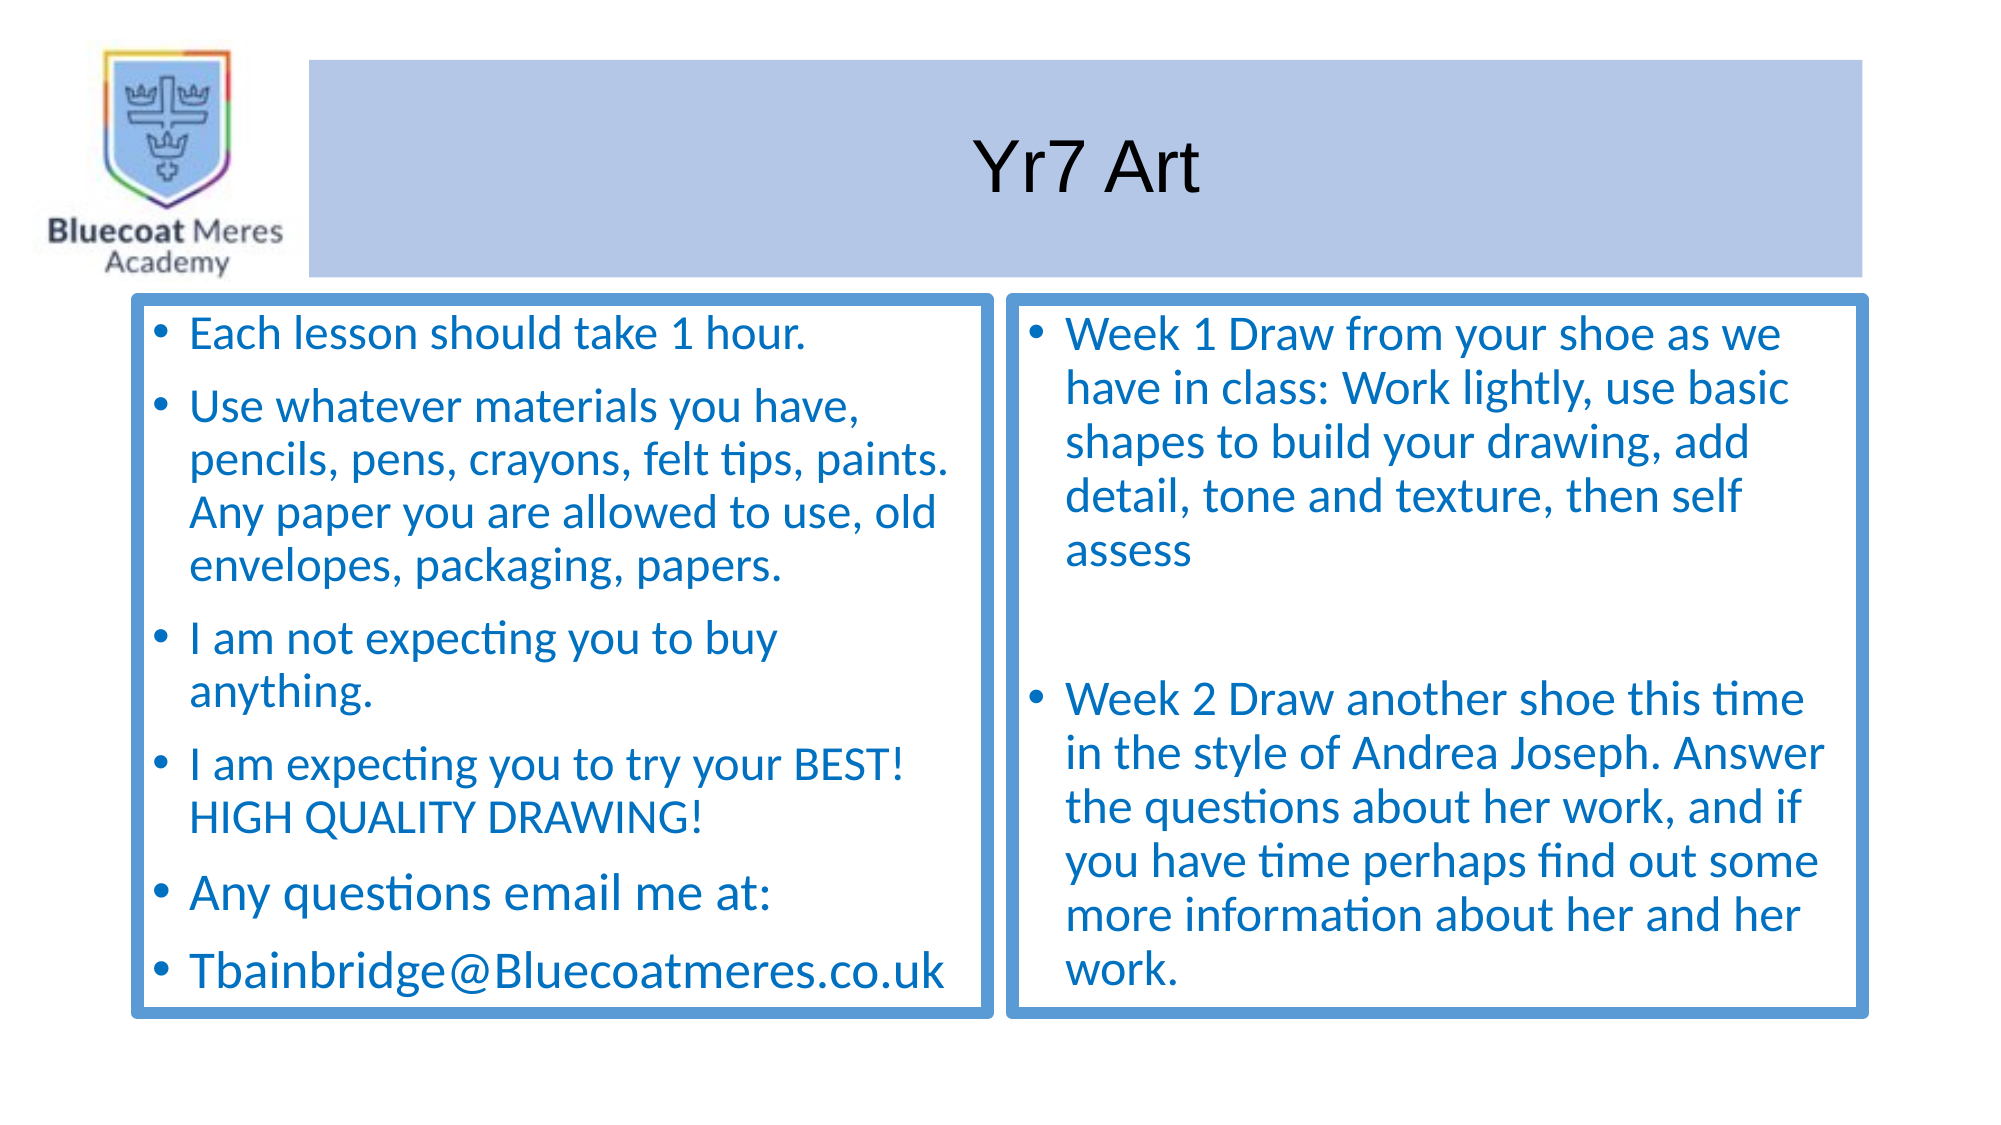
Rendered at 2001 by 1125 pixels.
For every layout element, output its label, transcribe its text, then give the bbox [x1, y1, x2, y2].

list Each lesson should take 1 hour. Use whatever materials you have, pencils, pens, crayons, felt tips, paints. Any paper you are allowed to use, old envelopes, packaging, papers. I am not expecting you to buy anything. I am expecting you to try your BEST! HIGH QUALITY DRAWING! Any questions email me at: Tbainbridge@Bluecoatmeres.co.uk [137, 299, 988, 1014]
list Week 1 Draw from your shoe as we have in class: Work lightly, use basic shapes to build your drawing, add detail, tone and texture, then self assess Week 2 Draw another shoe this time in the style of Andrea Joseph. Answer the questions about her work, and if you have time perhaps find out some more information about her and her work. [1012, 299, 1863, 1014]
picture [16, 39, 310, 282]
title Yr7 Art [310, 59, 1863, 278]
text_box [980, 532, 1791, 592]
